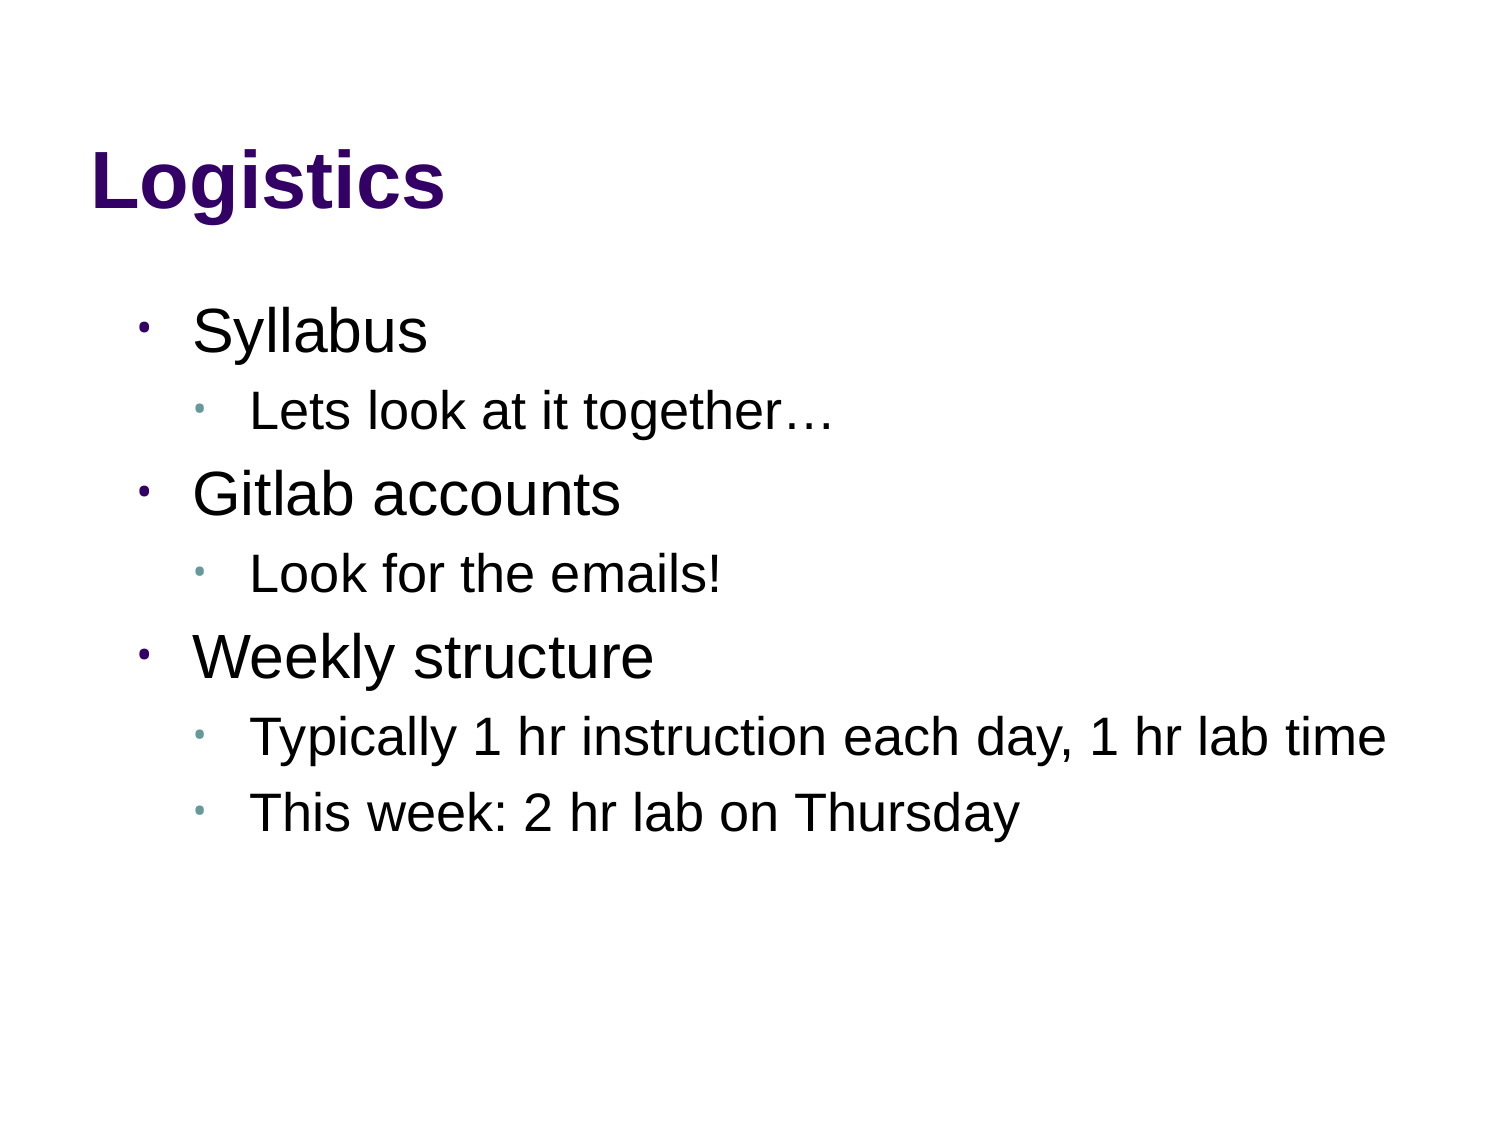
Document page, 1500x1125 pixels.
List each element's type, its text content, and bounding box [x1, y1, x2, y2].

title Logistics [75, 20, 1313, 233]
list Syllabus Lets look at it together… Gitlab accounts Look for the emails! Weekly structure Typically 1 hr instruction each day, 1 hr lab time This week: 2 hr lab on Thursday [75, 282, 1425, 1006]
